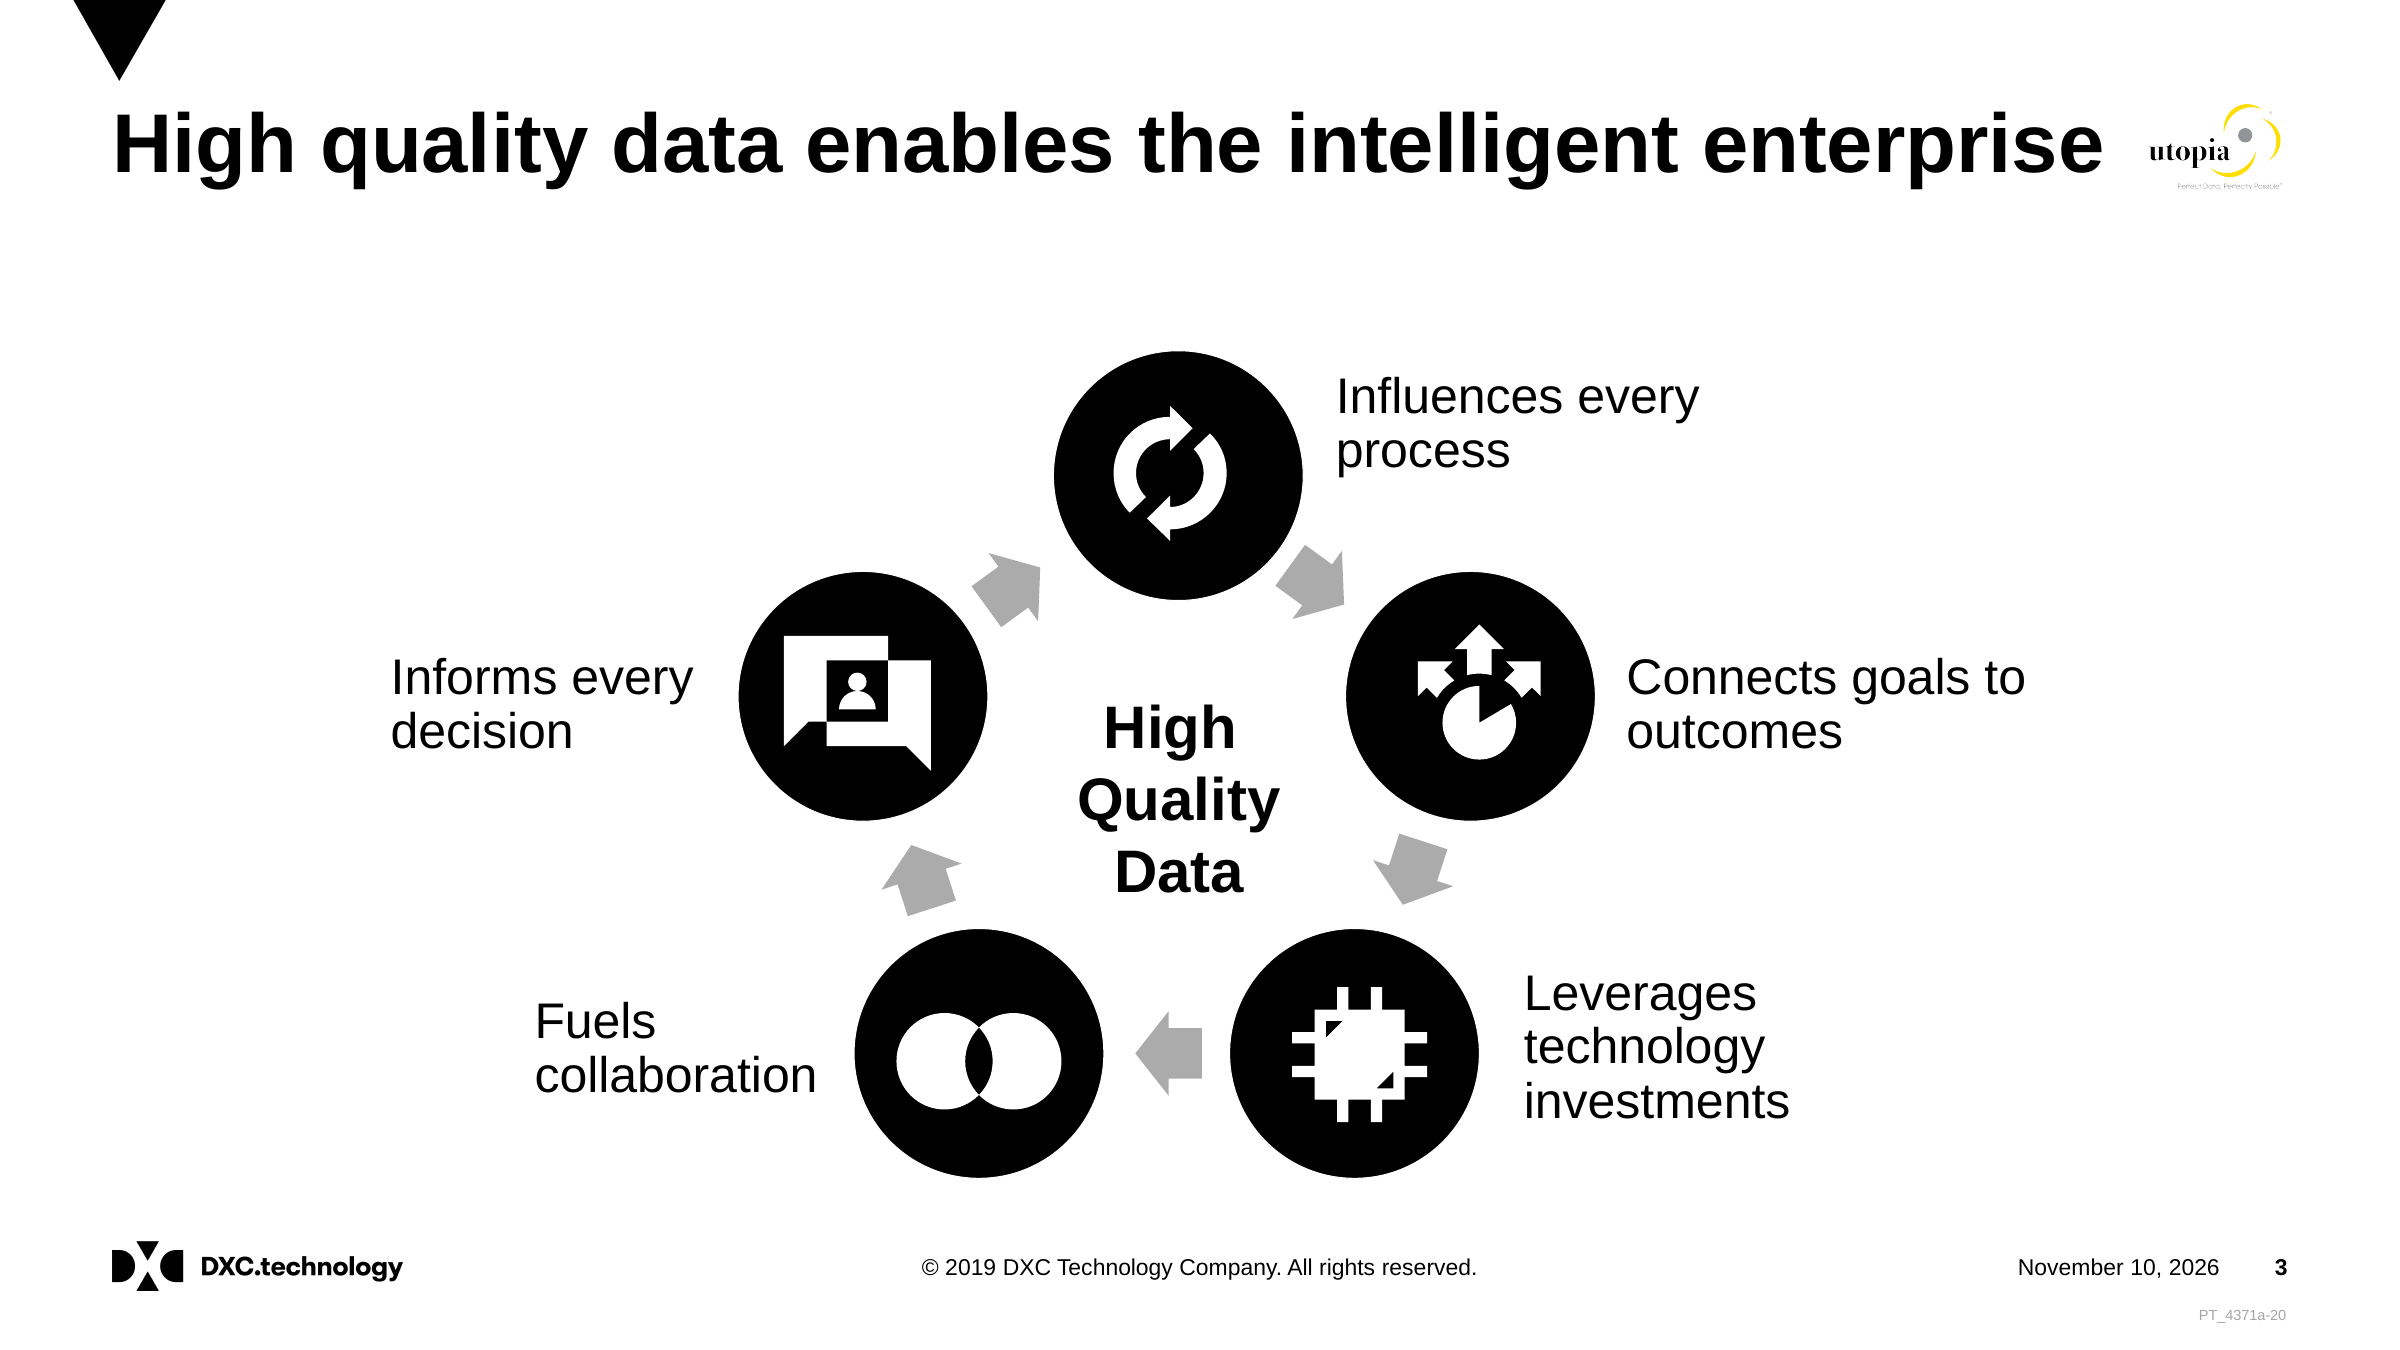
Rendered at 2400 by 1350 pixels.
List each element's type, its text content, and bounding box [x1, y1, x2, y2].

title High quality data enables the intelligent enterprise [112, 104, 2288, 338]
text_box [390, 350, 2113, 1179]
